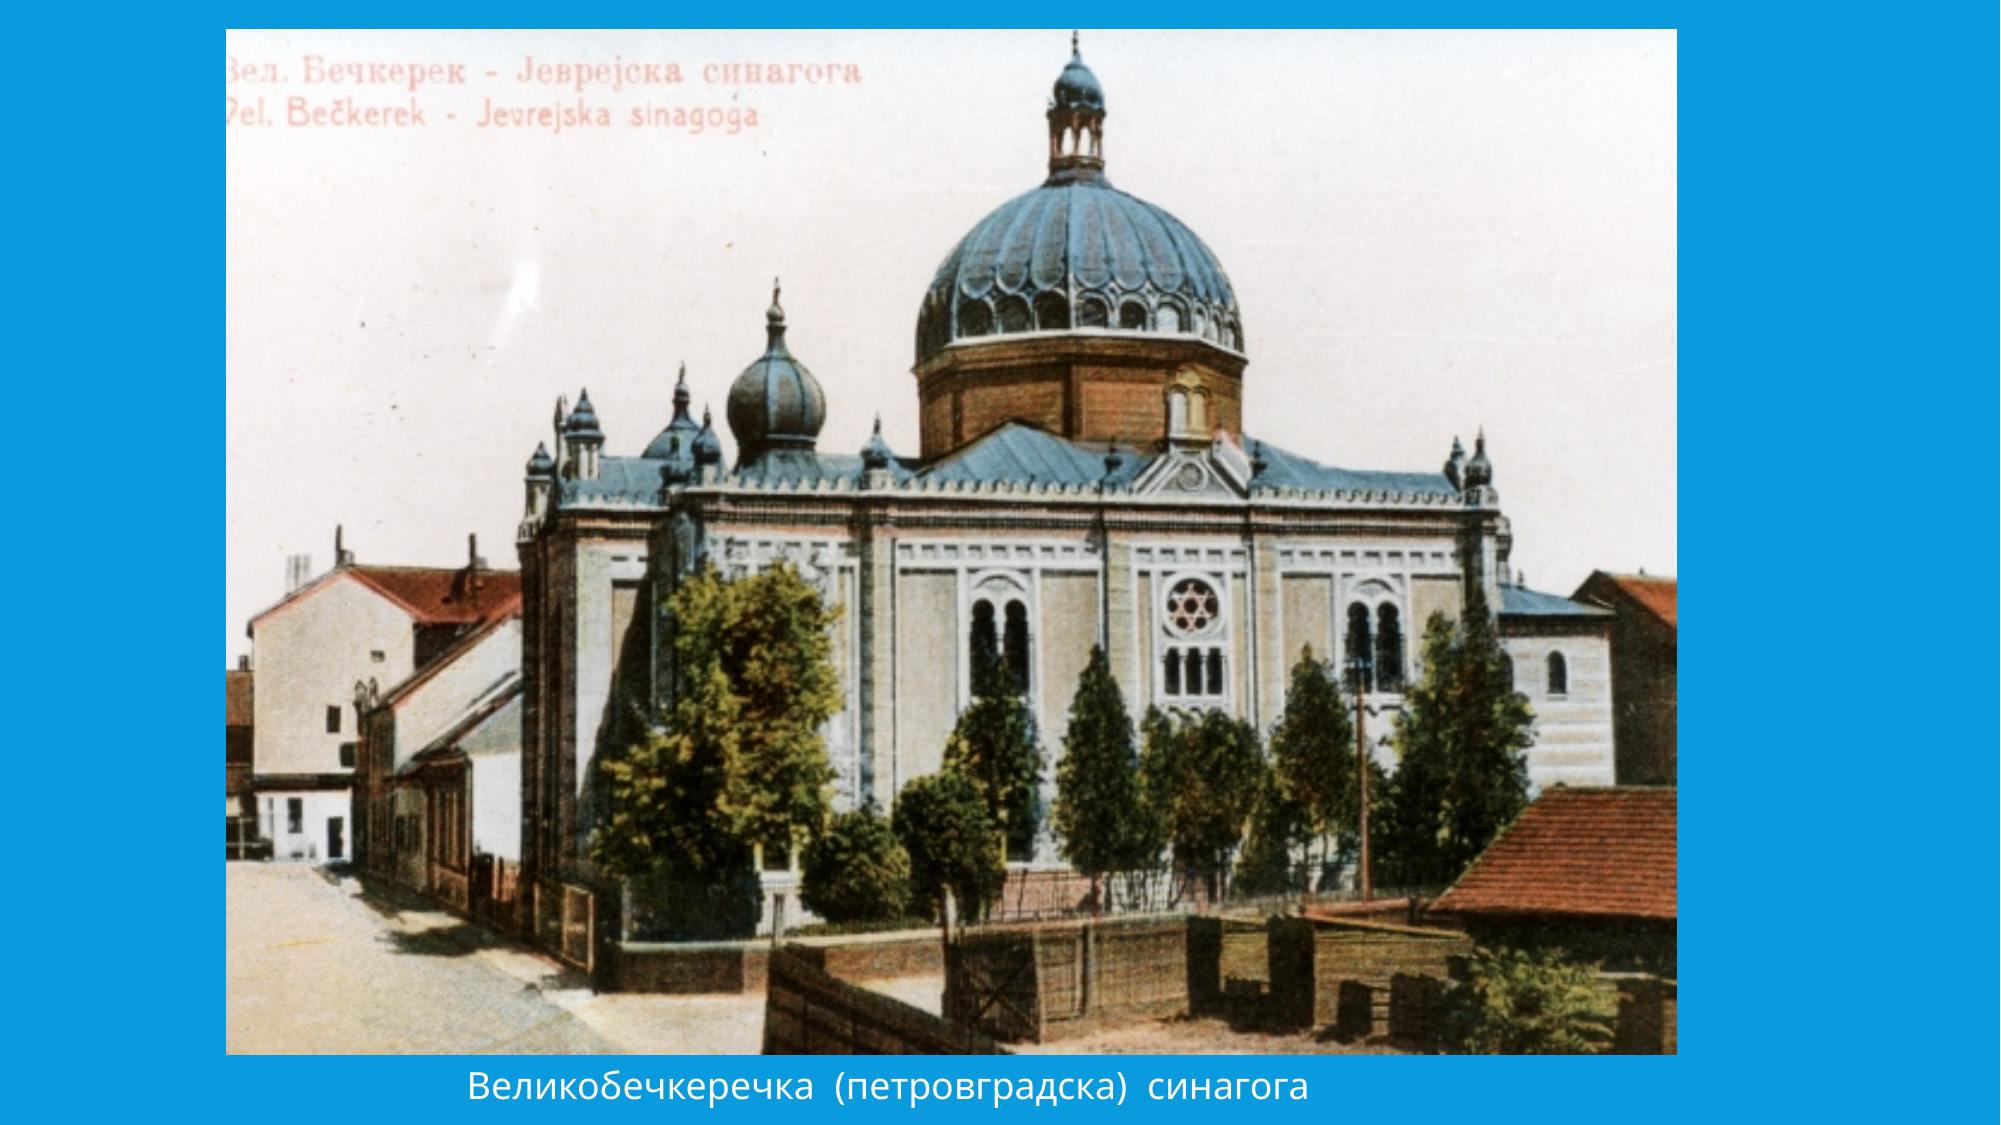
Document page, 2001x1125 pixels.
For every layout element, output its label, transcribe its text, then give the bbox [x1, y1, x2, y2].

picture [227, 30, 1676, 1054]
text_box Великобечкеречка (петровградска) синагога [451, 1064, 1325, 1115]
